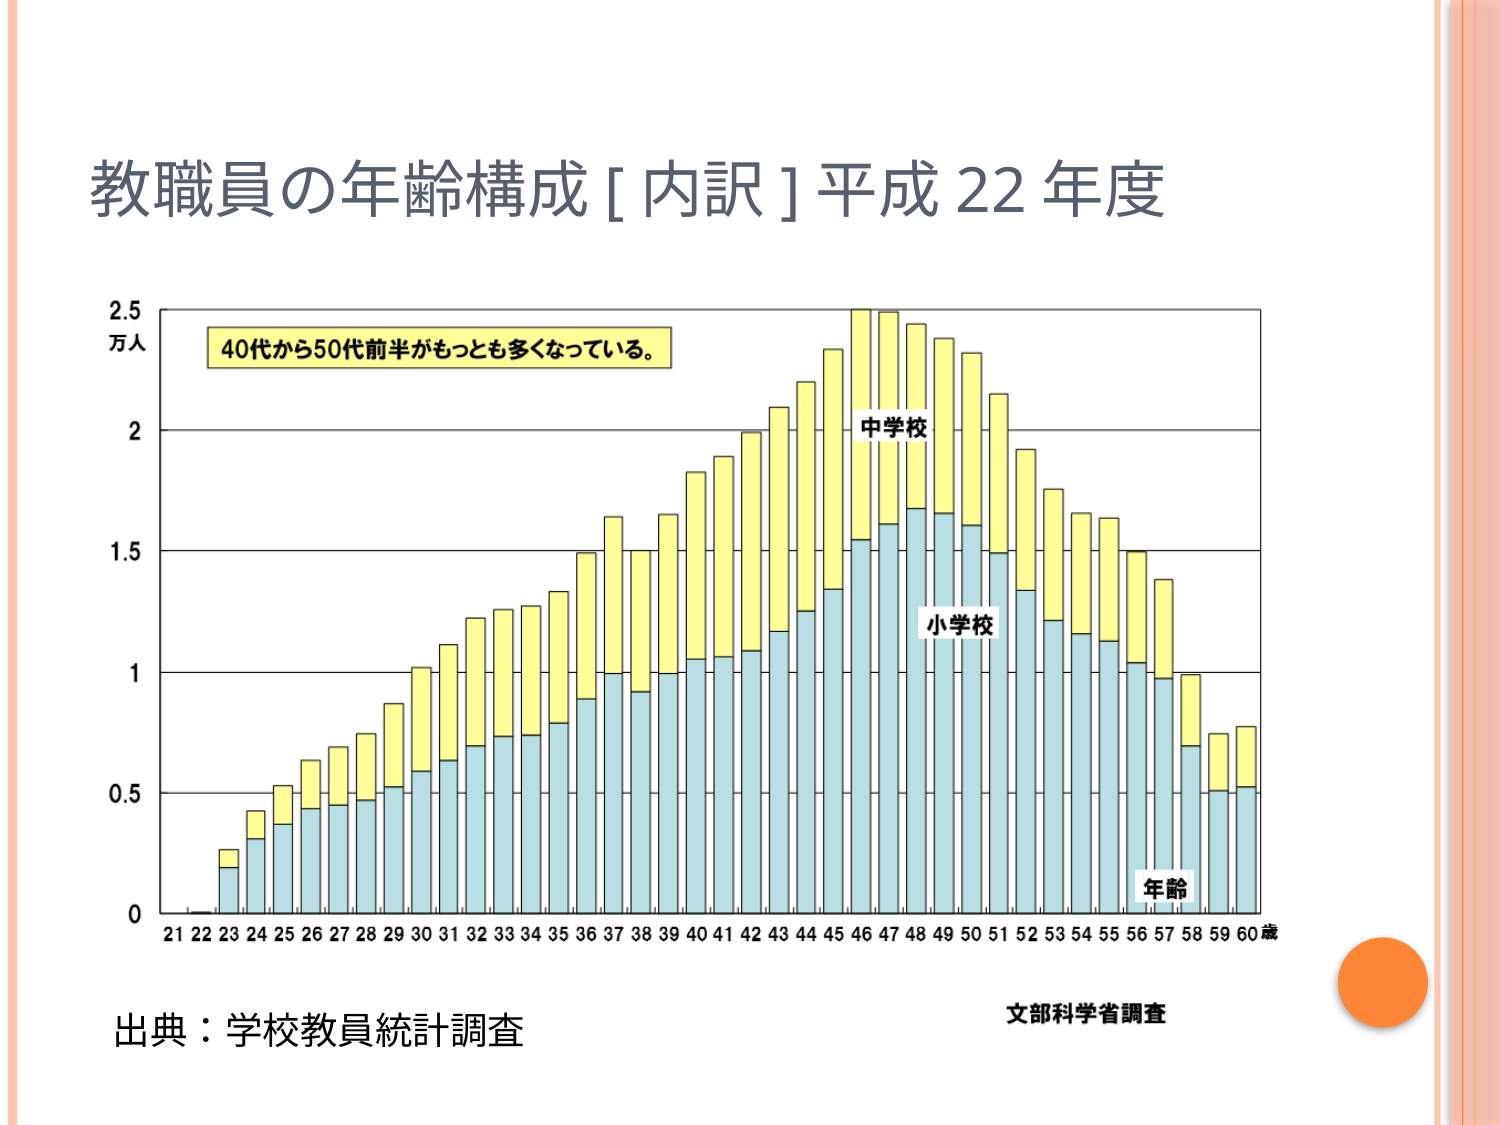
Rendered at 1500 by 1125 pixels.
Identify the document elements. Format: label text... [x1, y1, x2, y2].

text_box 出典：学校教員統計調査 [97, 999, 1433, 1060]
title 教職員の年齢構成[内訳]平成22年度 [75, 45, 1300, 233]
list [74, 283, 1301, 1041]
